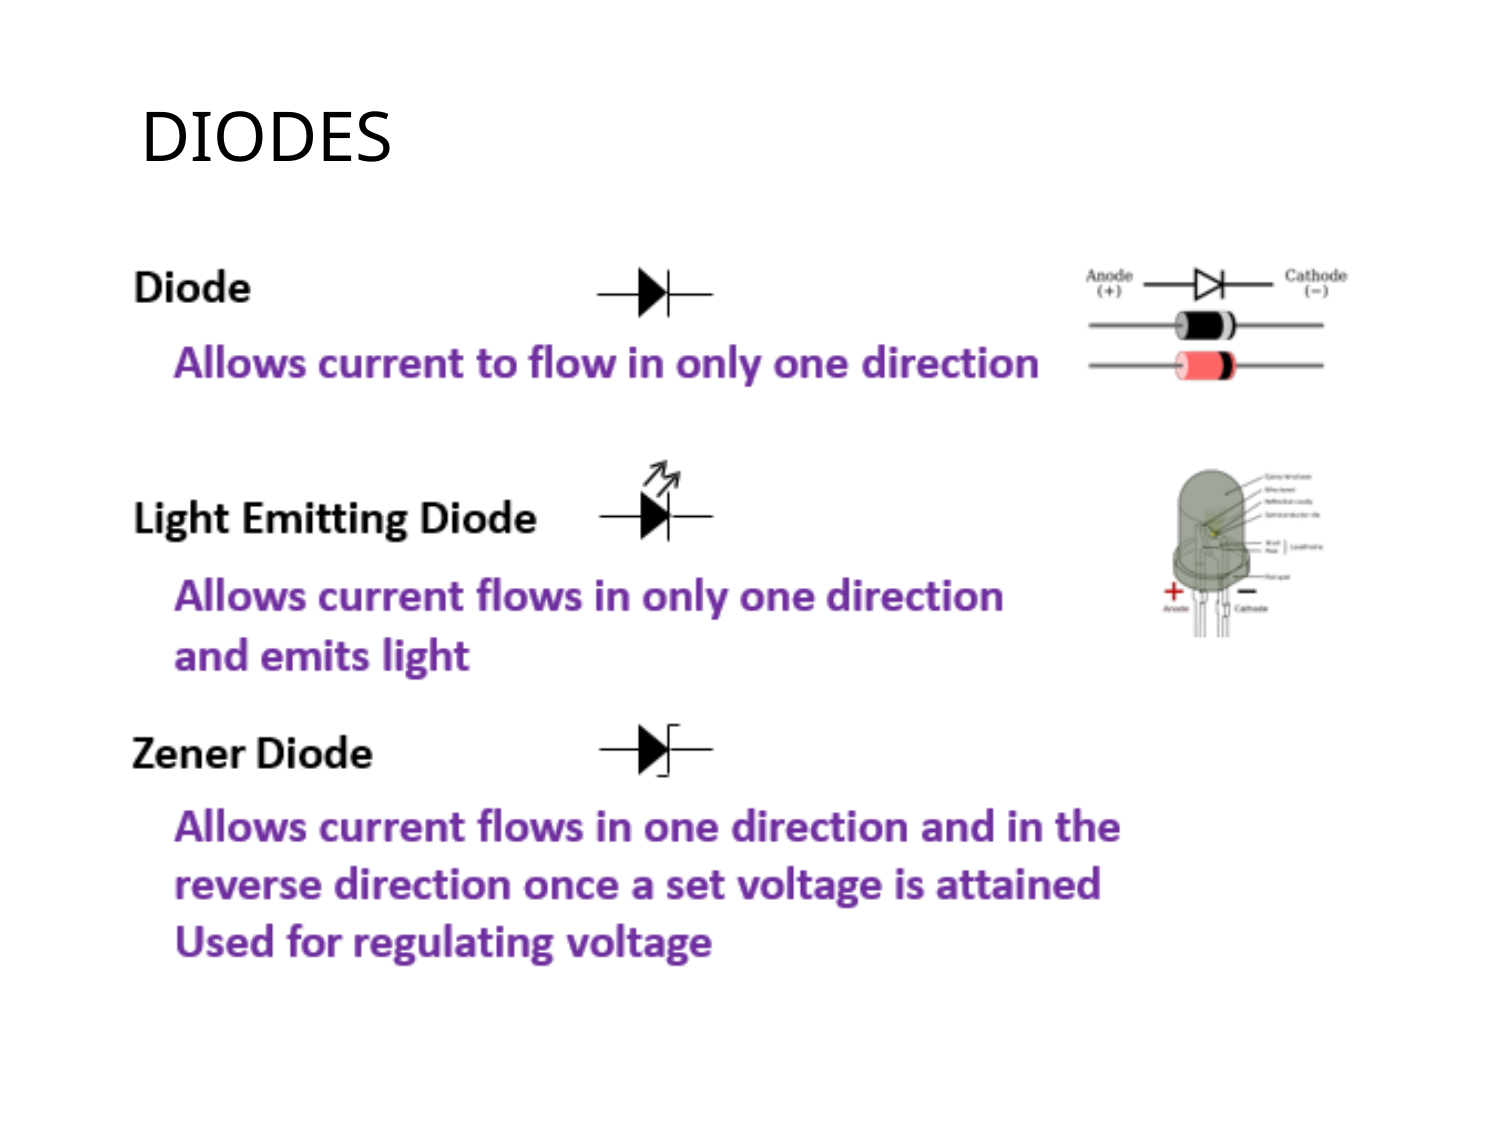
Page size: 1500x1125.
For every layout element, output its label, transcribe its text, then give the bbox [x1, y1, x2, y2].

title DIODES [138, 37, 429, 212]
picture [87, 212, 1384, 1013]
